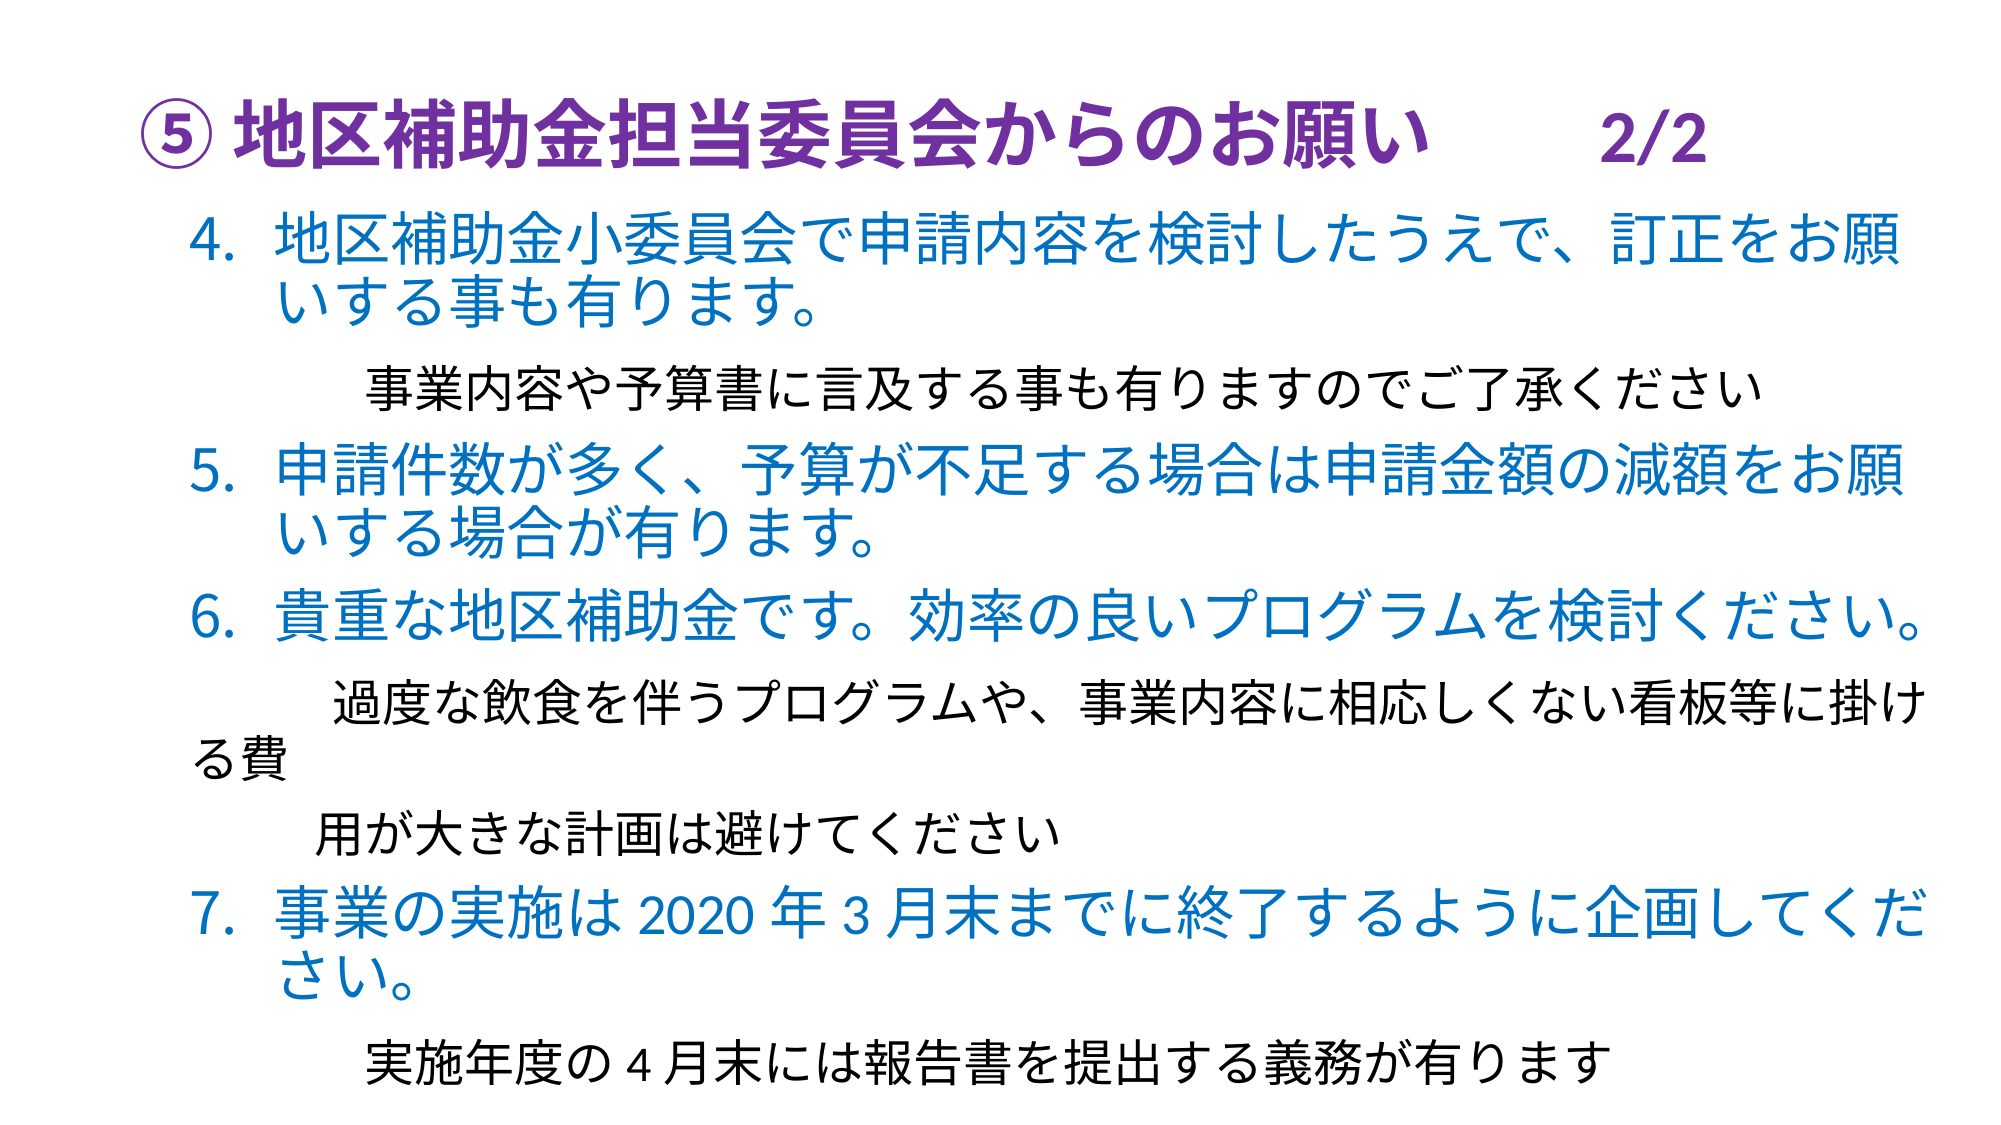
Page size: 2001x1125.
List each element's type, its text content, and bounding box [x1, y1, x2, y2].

list 地区補助金小委員会で申請内容を検討したうえで、訂正をお願いする事も有ります。 事業内容や予算書に言及する事も有りますのでご了承ください 申請件数が多く、予算が不足する場合は申請金額の減額をお願いする場合が有ります。 貴重な地区補助金です。効率の良いプログラムを検討ください。 過度な飲食を伴うプログラムや、事業内容に相応しくない看板等に掛ける費 用が大きな計画は避けてください 事業の実施は2020年3月末までに終了するように企画してください。 実施年度の4月末には報告書を提出する義務が有ります [174, 202, 1963, 1083]
title ⑤地区補助金担当委員会からのお願い 2/2 [124, 85, 1850, 192]
